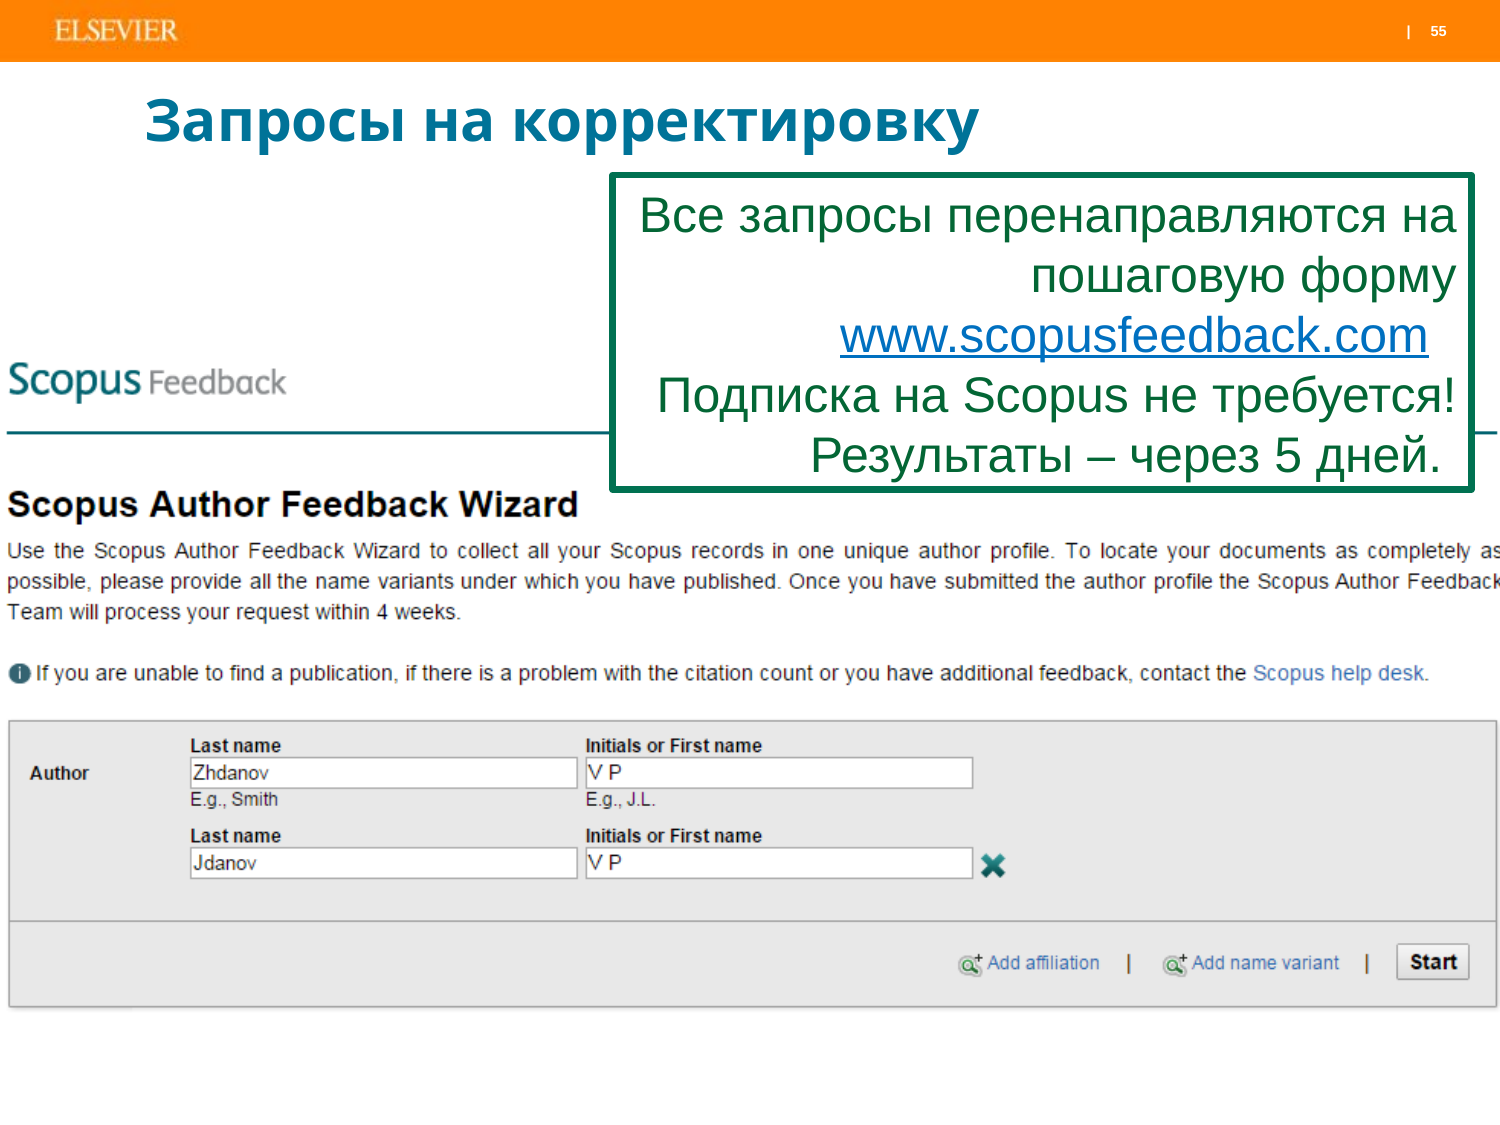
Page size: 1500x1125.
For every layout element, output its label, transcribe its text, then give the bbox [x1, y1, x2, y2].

picture [0, 0, 1500, 62]
title Запросы на корректировку [129, 46, 1500, 161]
picture [1, 349, 1500, 1021]
text_box Все запросы перенаправляются на пошаговую форму www.scopusfeedback.com Подписка на Scopus не требуется! Результаты – через 5 дней. [612, 174, 1472, 348]
